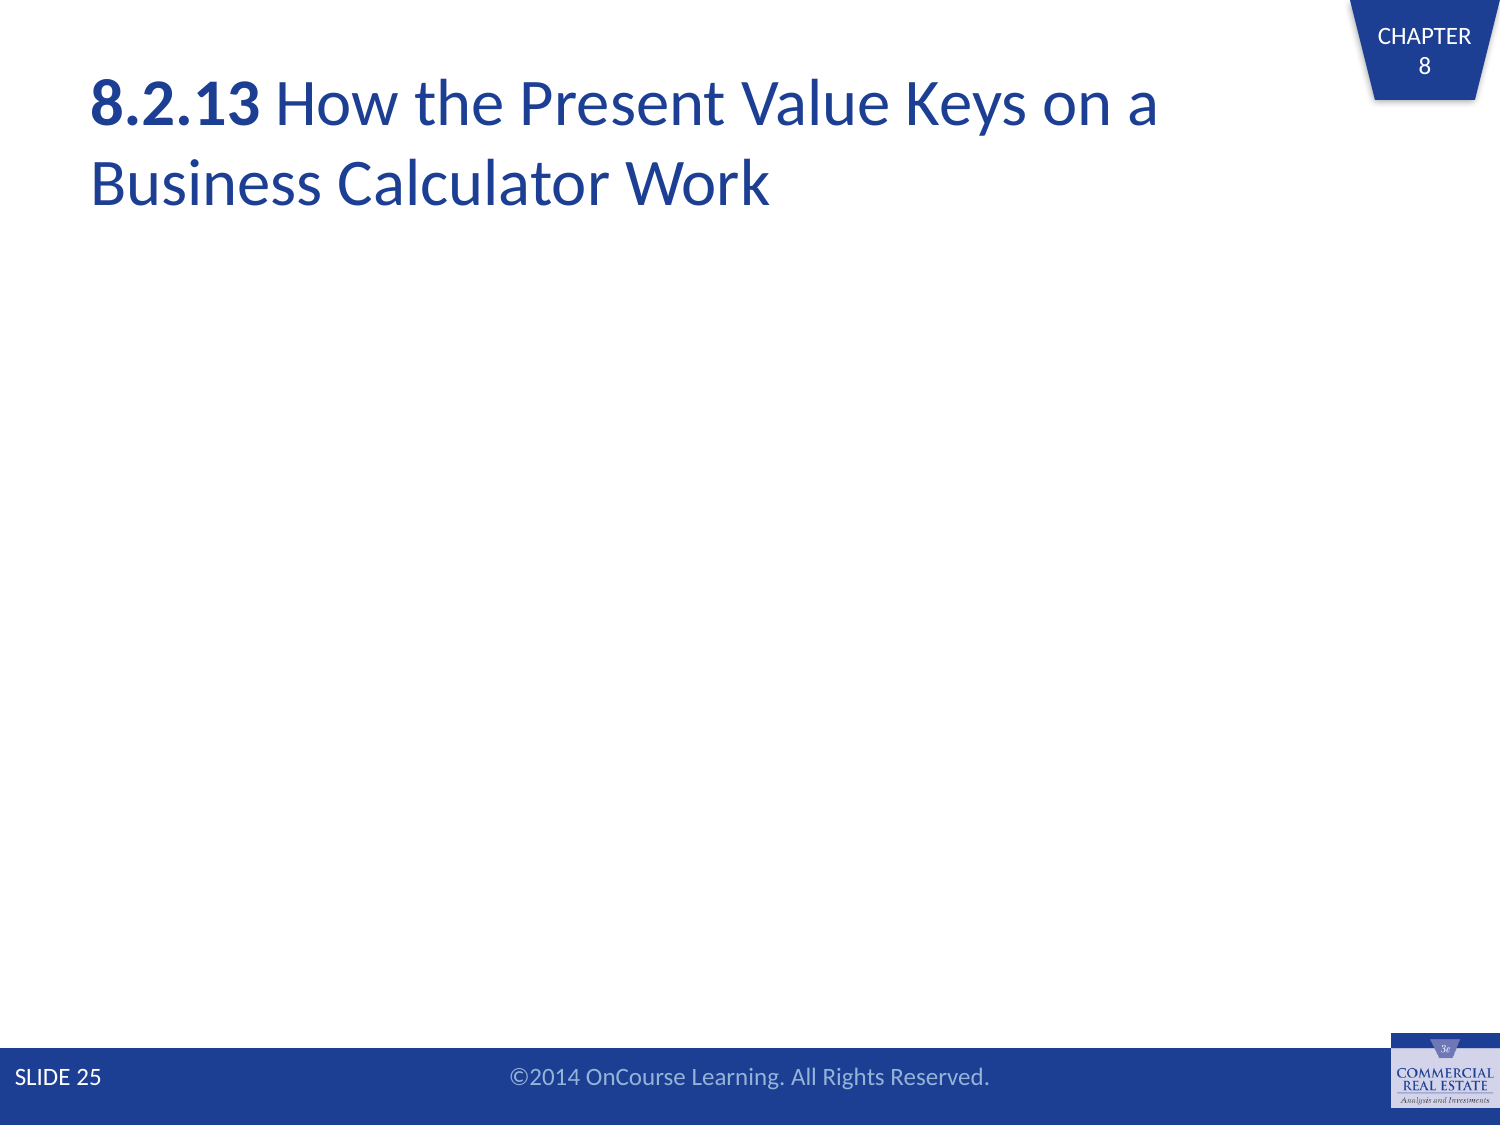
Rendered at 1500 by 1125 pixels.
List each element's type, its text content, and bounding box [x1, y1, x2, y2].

title 8.2.13 How the Present Value Keys on a Business Calculator Work [75, 45, 1375, 233]
picture [1391, 1033, 1500, 1108]
slide_number SLIDE 25 [0, 1052, 350, 1113]
